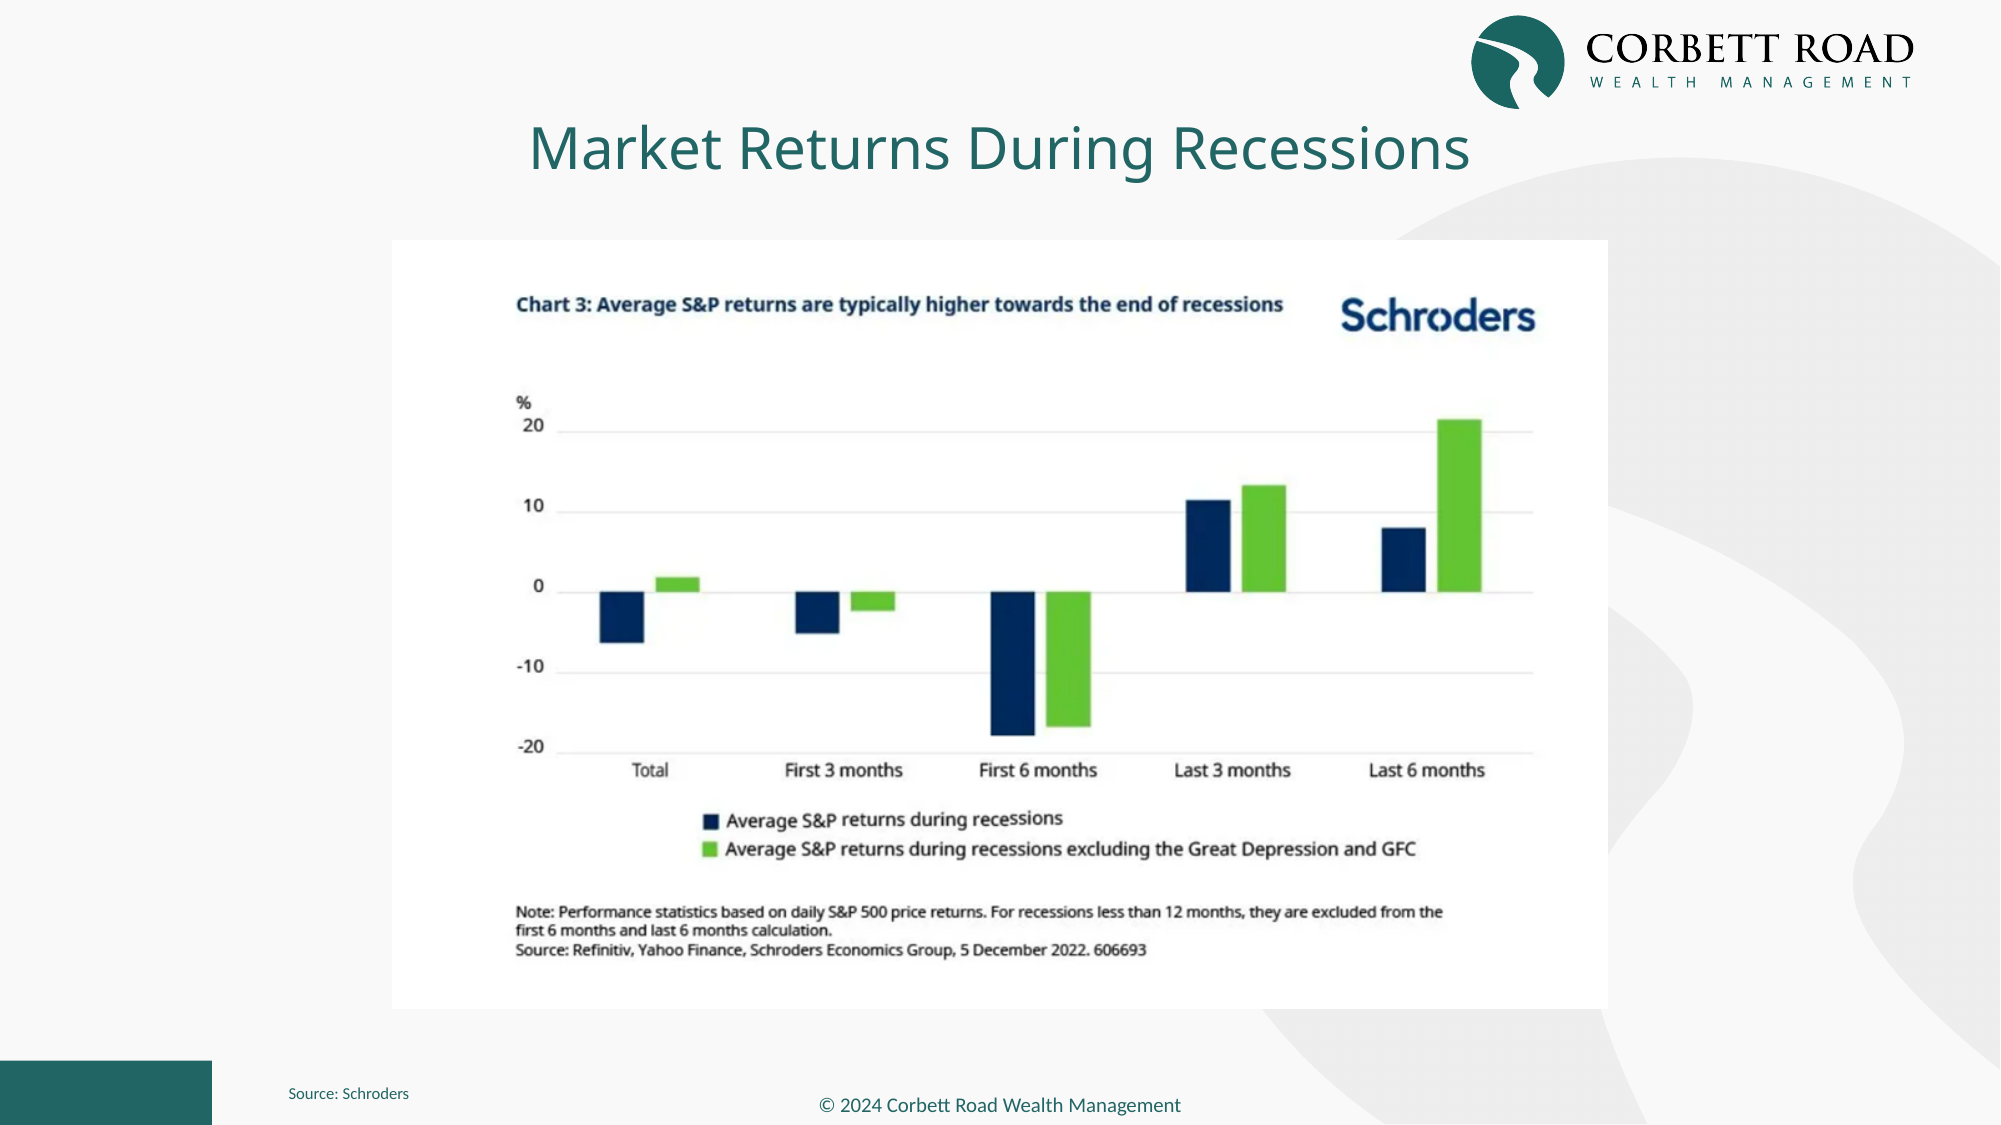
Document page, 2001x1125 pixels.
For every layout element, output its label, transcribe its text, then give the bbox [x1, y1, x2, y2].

text_box [0, 1060, 213, 1125]
picture [1471, 15, 1921, 109]
text_box © 2024 Corbett Road Wealth Management [691, 1083, 1151, 1124]
picture [392, 157, 2000, 1124]
text_box Source: Schroders [94, 1075, 604, 1111]
text_box Market Returns During Recessions [305, 103, 1694, 189]
